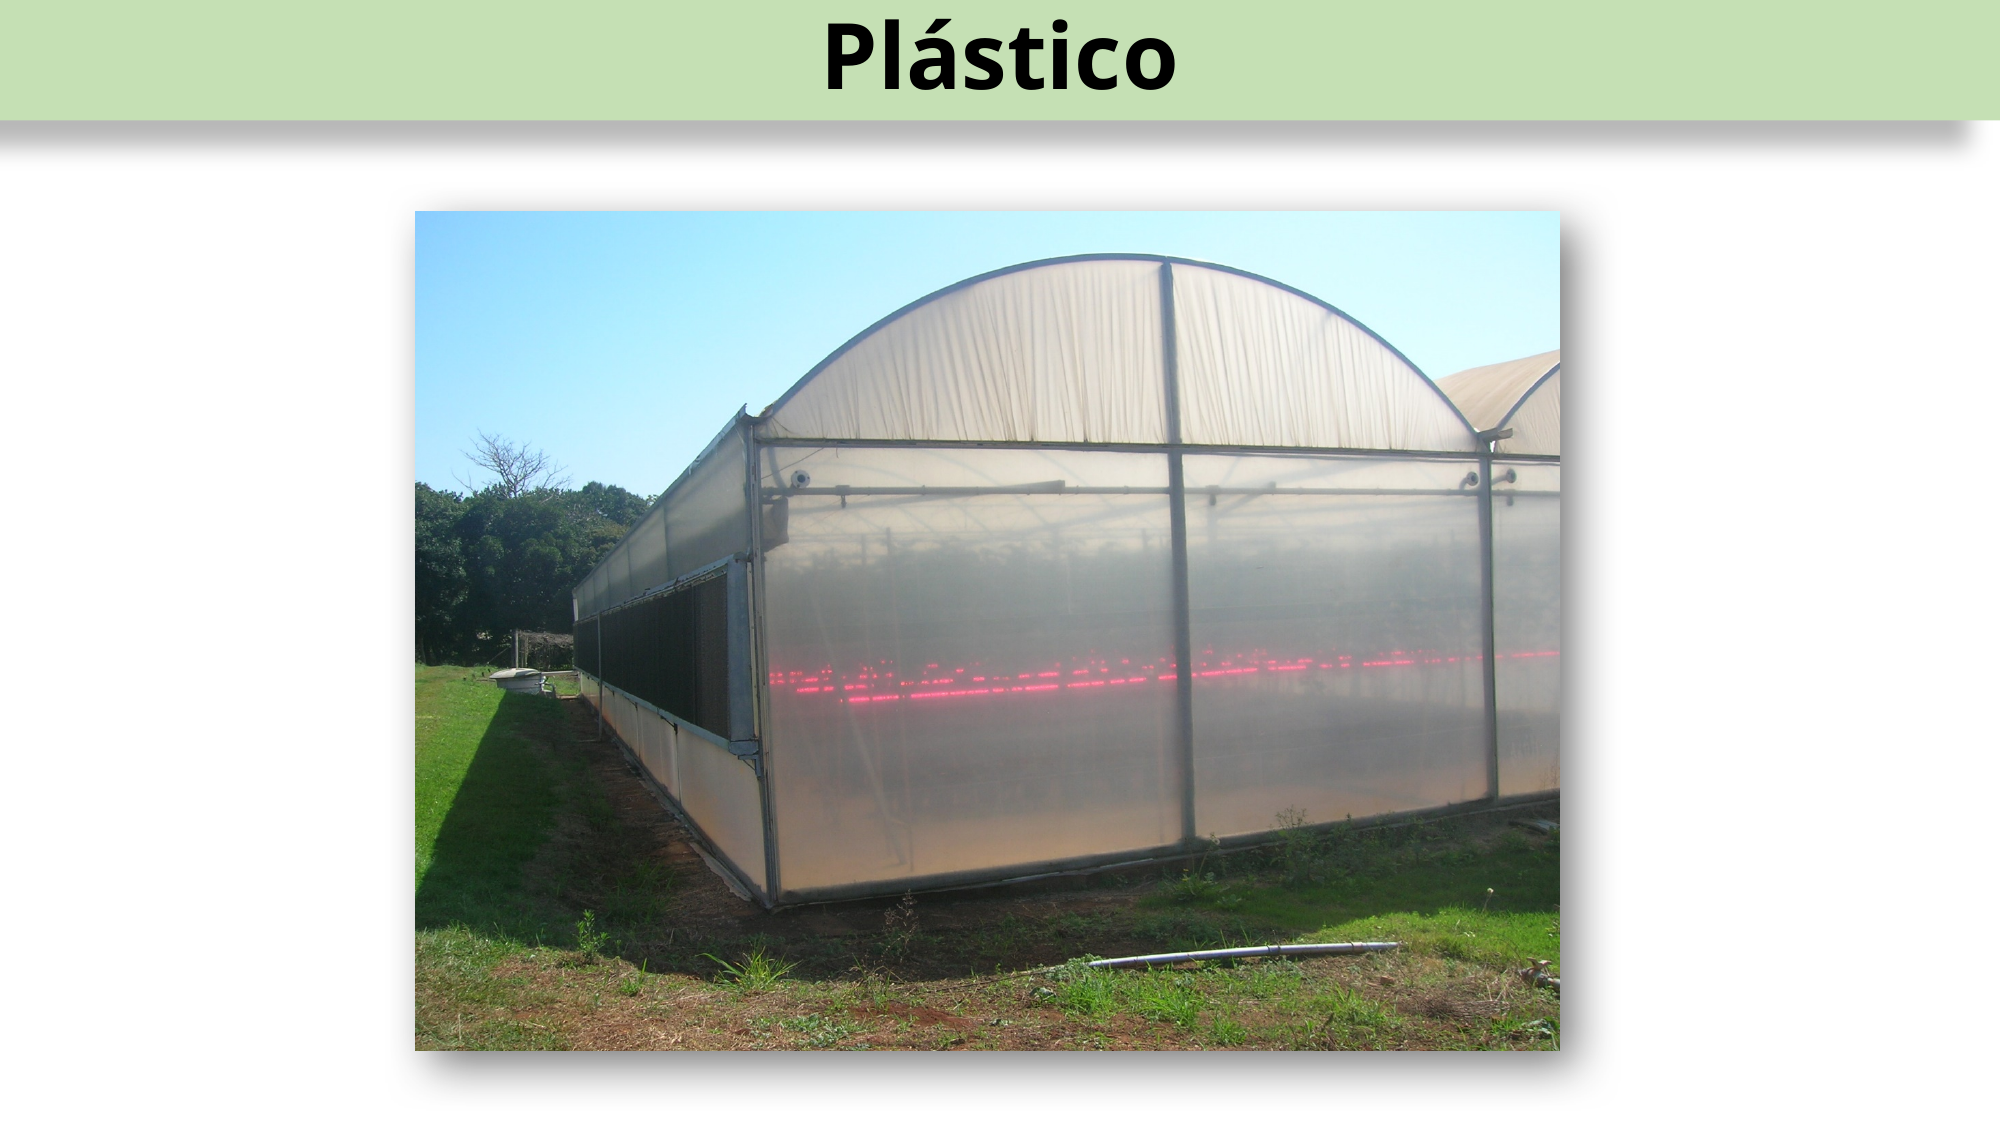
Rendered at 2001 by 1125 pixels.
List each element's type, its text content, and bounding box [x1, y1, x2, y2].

title Plástico [0, 0, 2000, 121]
picture [415, 211, 1560, 1051]
